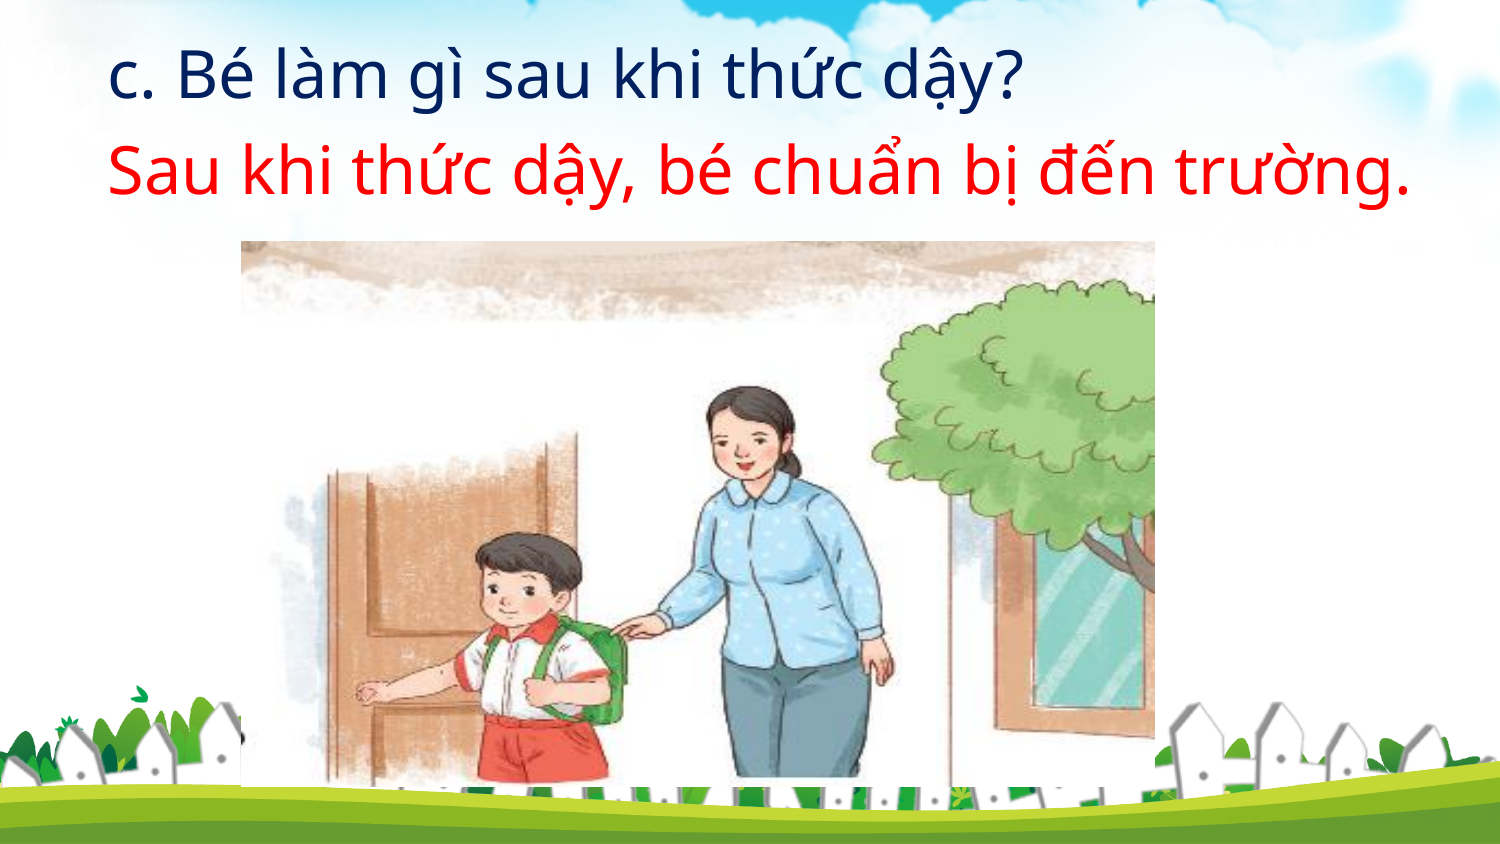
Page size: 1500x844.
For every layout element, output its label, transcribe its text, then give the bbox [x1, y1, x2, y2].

picture [0, 0, 1500, 844]
text_box Sau khi thức dậy, bé chuẩn bị đến trường. [93, 120, 1489, 216]
text_box c. Bé làm gì sau khi thức dậy? [93, 24, 1200, 120]
